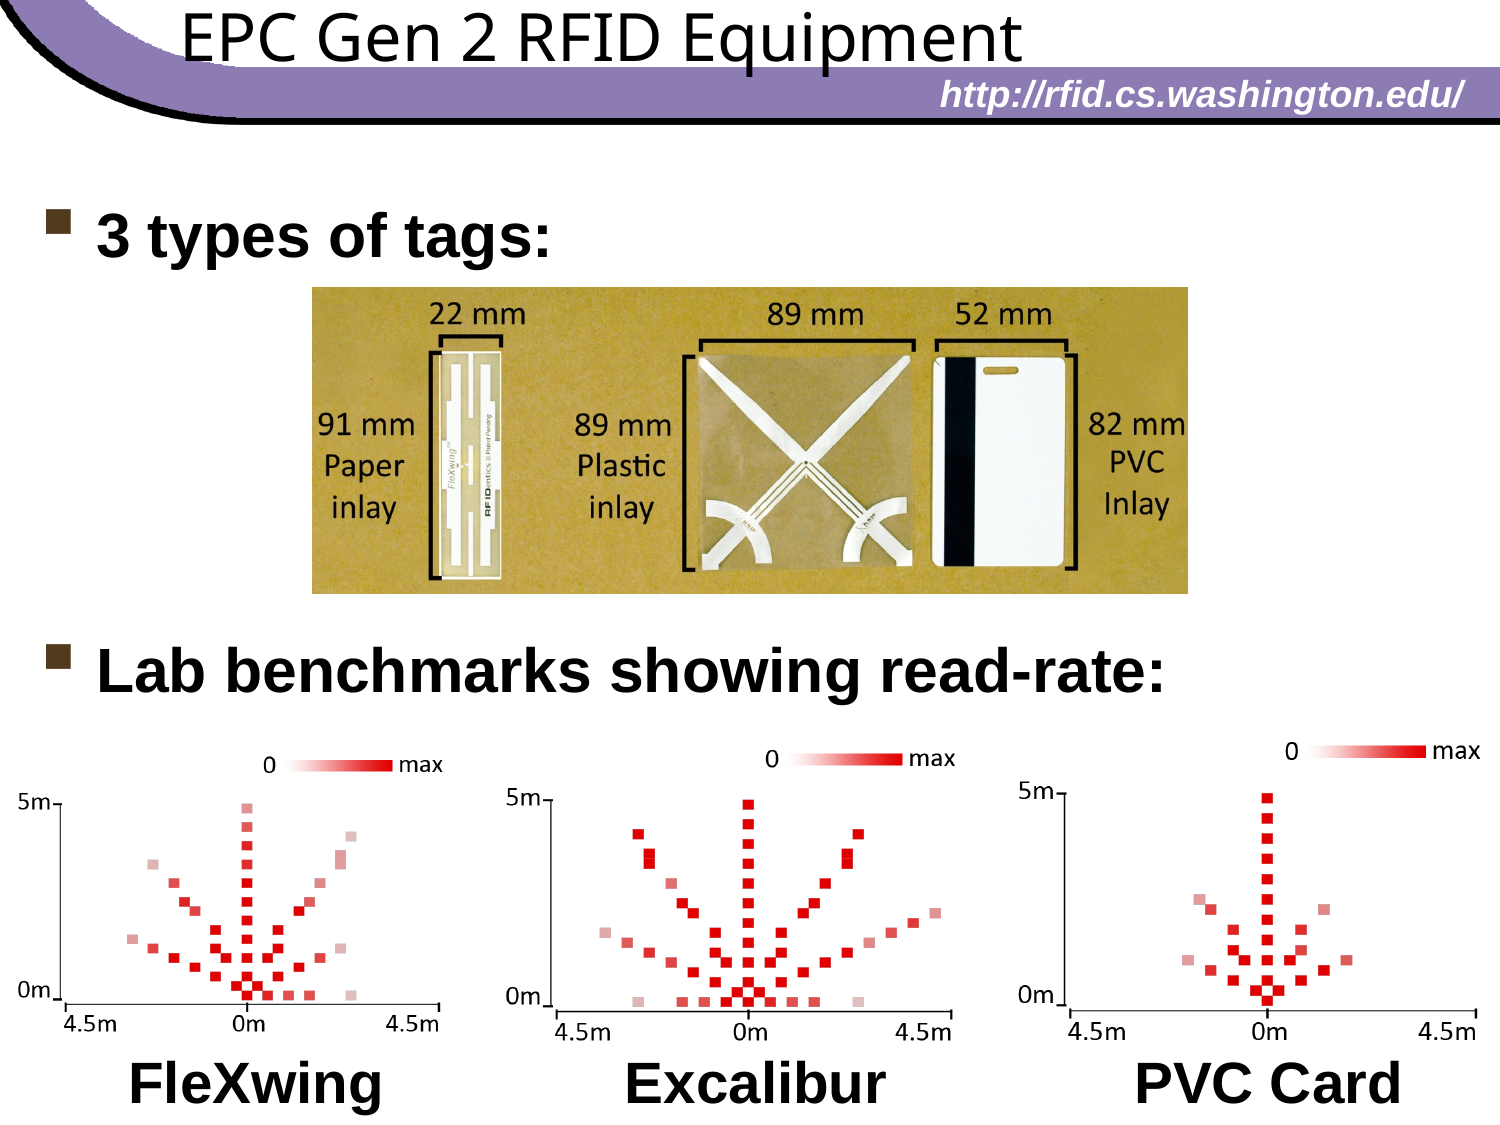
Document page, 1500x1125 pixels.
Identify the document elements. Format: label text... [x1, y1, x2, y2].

picture [499, 745, 963, 1047]
picture [1392, 90, 1400, 95]
picture [994, 90, 1003, 104]
picture [312, 287, 1188, 595]
picture [1012, 737, 1488, 1047]
text_box EPC Gen 2 RFID Equipment [62, 0, 1500, 88]
picture [1413, 90, 1421, 104]
picture [1201, 98, 1209, 104]
picture [1173, 88, 1179, 101]
text_box FleXwing [24, 1037, 488, 1125]
picture [1436, 88, 1446, 103]
picture [0, 0, 1500, 125]
text_box Excalibur [524, 1037, 988, 1125]
picture [1300, 90, 1308, 103]
picture [1336, 90, 1345, 104]
picture [1185, 88, 1192, 101]
text_box PVC Card [1037, 1037, 1500, 1125]
picture [12, 752, 451, 1038]
picture [1088, 90, 1096, 104]
text_box 3 types of tags: Lab benchmarks showing read-rate: [24, 187, 1500, 713]
